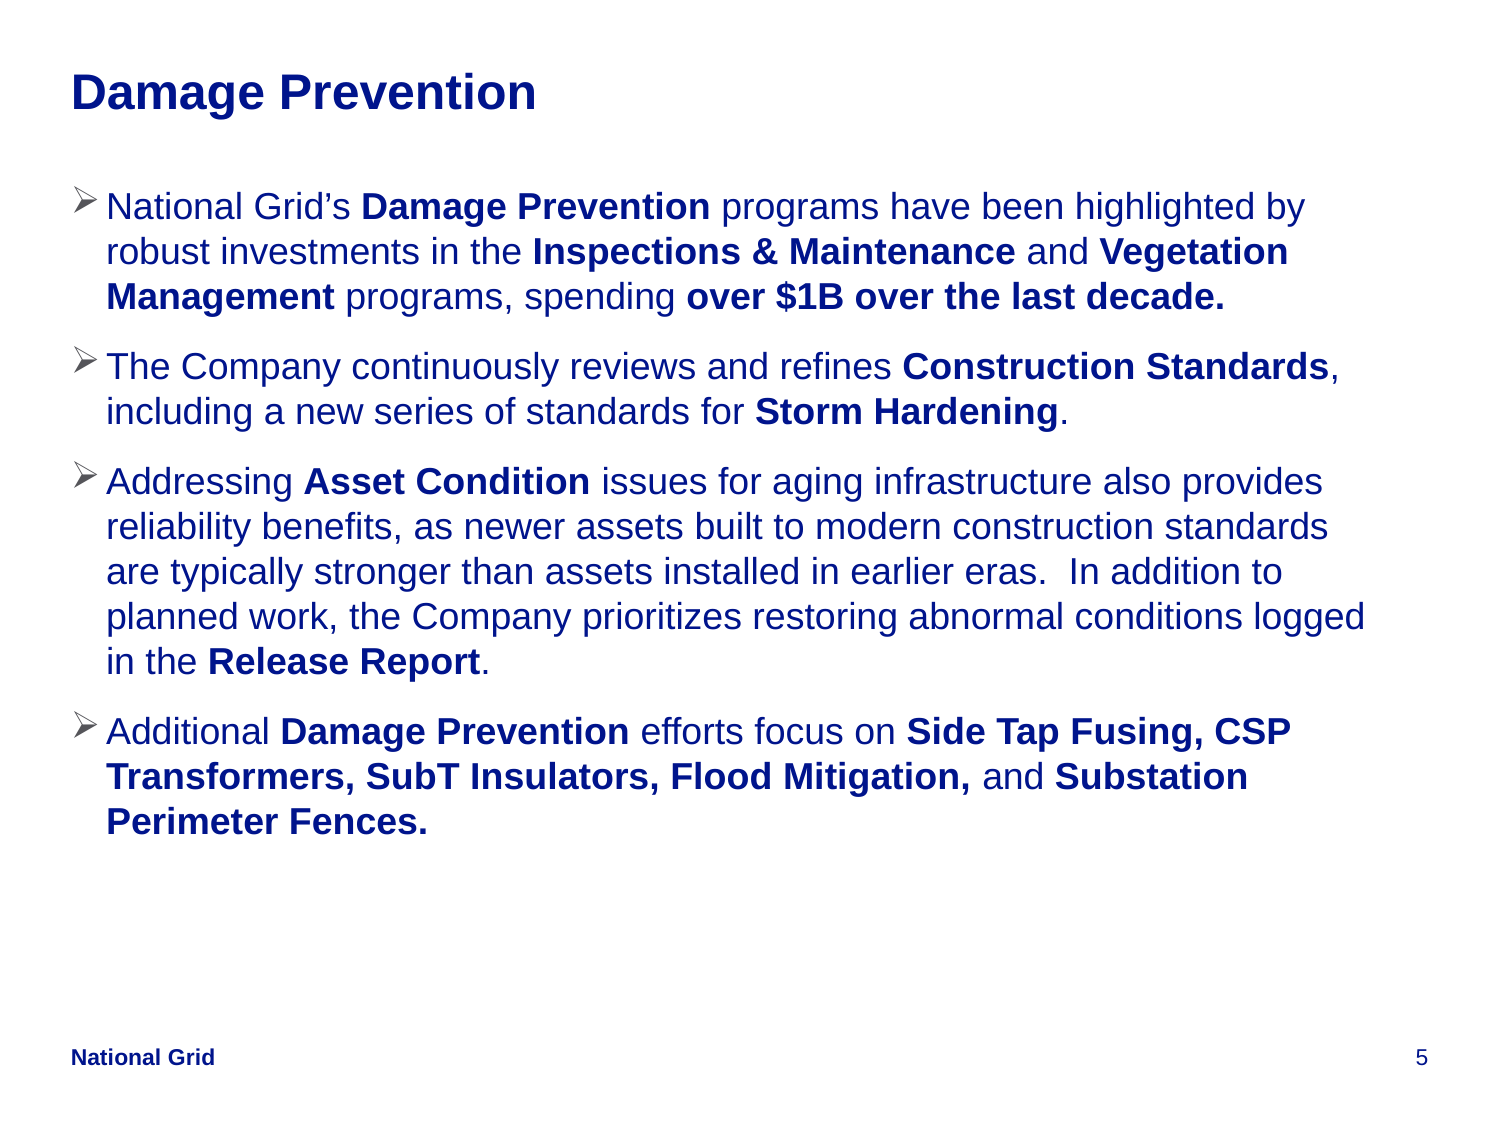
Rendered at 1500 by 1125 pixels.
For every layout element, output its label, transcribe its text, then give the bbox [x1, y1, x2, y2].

list National Grid’s Damage Prevention programs have been highlighted by robust investments in the Inspections & Maintenance and Vegetation Management programs, spending over $1B over the last decade. The Company continuously reviews and refines Construction Standards, including a new series of standards for Storm Hardening. Addressing Asset Condition issues for aging infrastructure also provides reliability benefits, as newer assets built to modern construction standards are typically stronger than assets installed in earlier eras. In addition to planned work, the Company prioritizes restoring abnormal conditions logged in the Release Report. Additional Damage Prevention efforts focus on Side Tap Fusing, CSP Transformers, SubT Insulators, Flood Mitigation, and Substation Perimeter Fences. [70, 182, 1380, 920]
title Damage Prevention [70, 59, 1430, 120]
